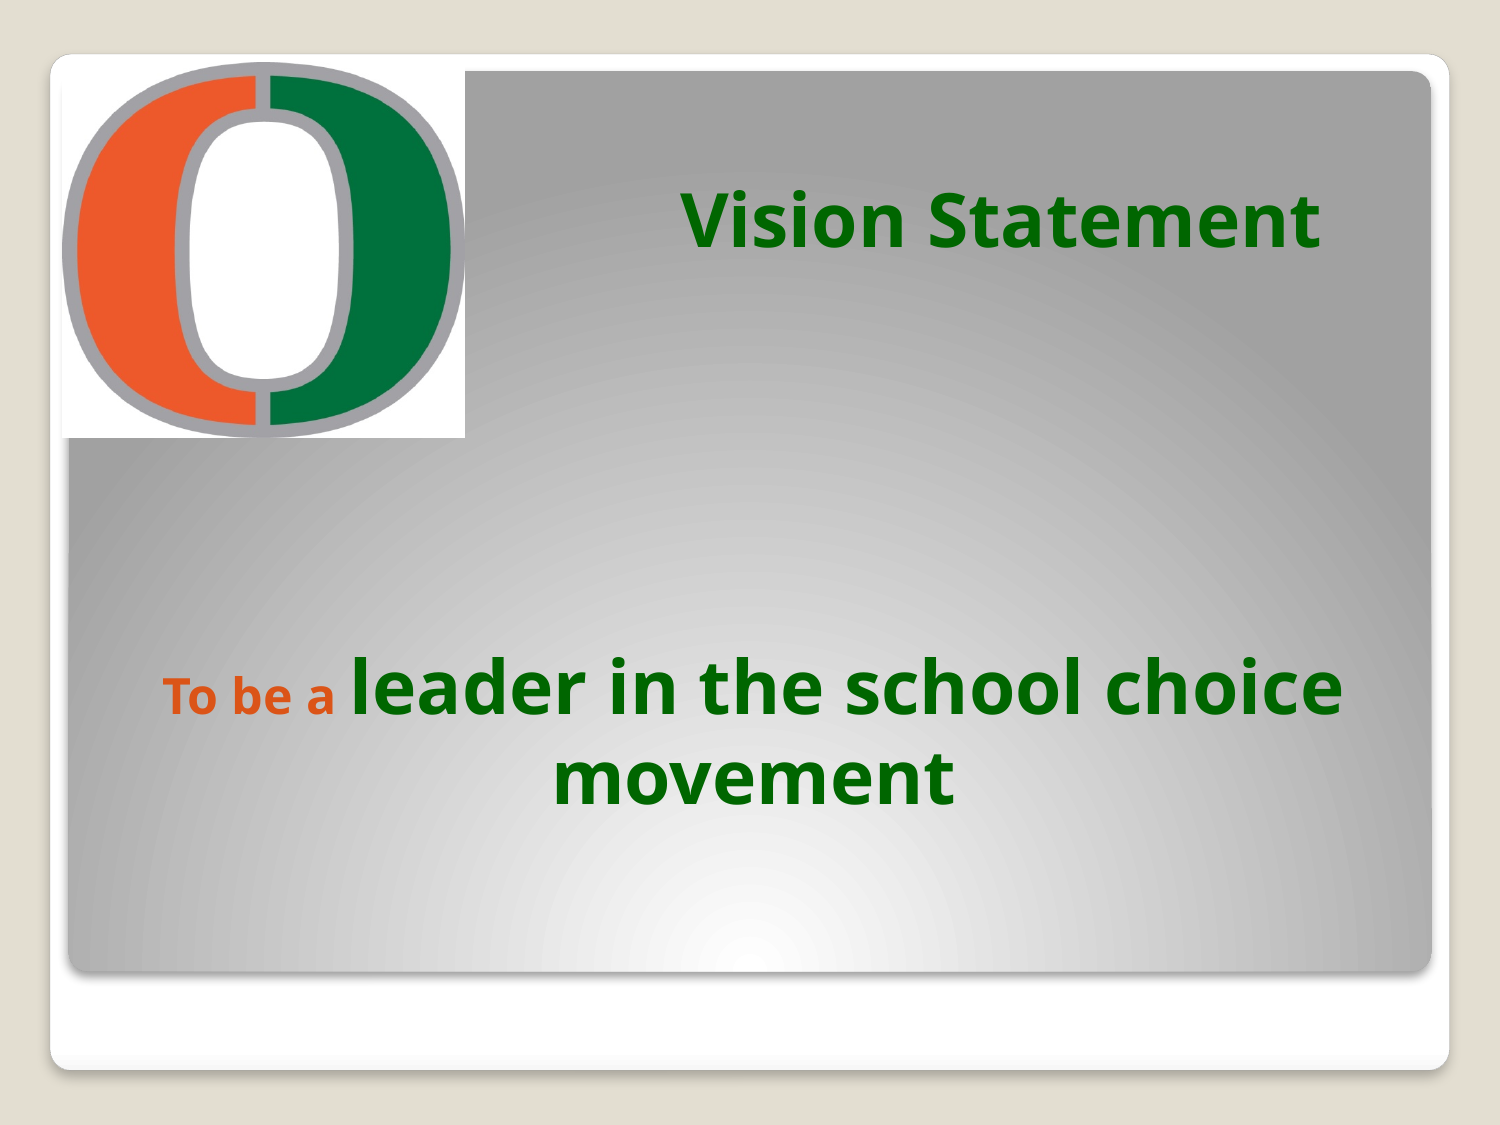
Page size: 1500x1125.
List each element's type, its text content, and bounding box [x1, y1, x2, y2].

title To be a leader in the school choice movement [82, 474, 1425, 888]
picture [62, 62, 465, 438]
list Vision Statement [562, 86, 1426, 350]
